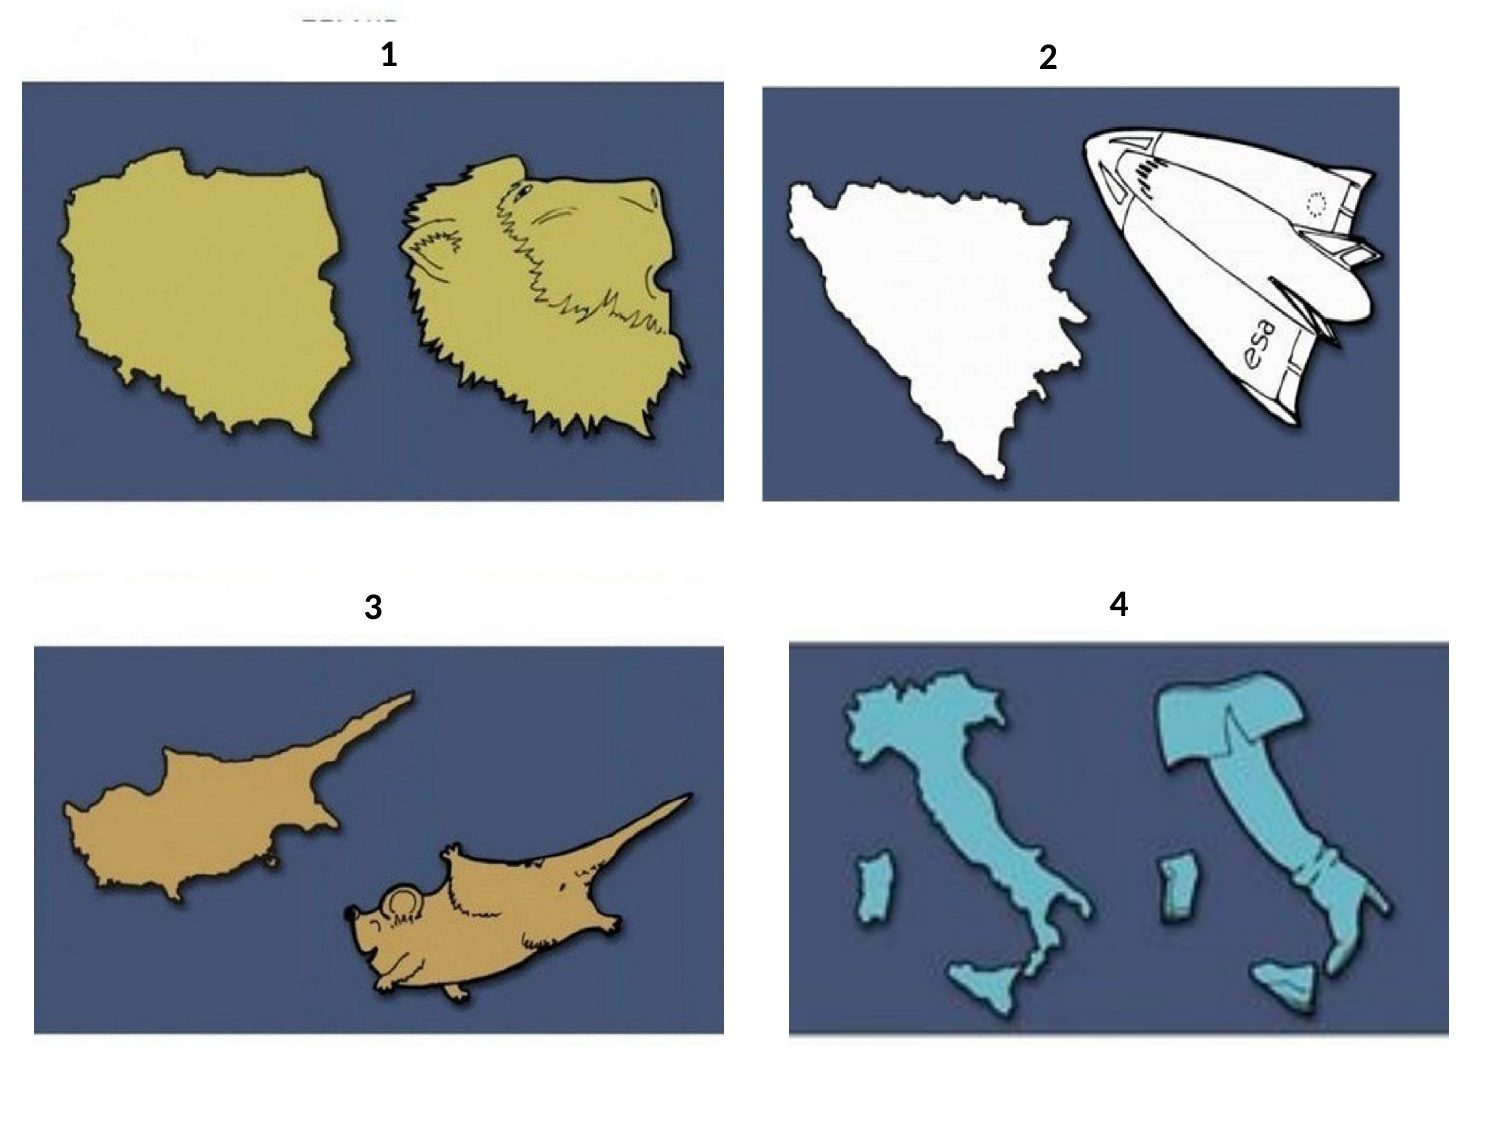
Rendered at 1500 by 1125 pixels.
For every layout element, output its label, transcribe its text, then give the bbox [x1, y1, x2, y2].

picture [33, 572, 724, 1046]
text_box 2 [941, 24, 1155, 83]
picture [761, 84, 1400, 503]
picture [22, 0, 724, 516]
picture [789, 574, 1449, 1046]
